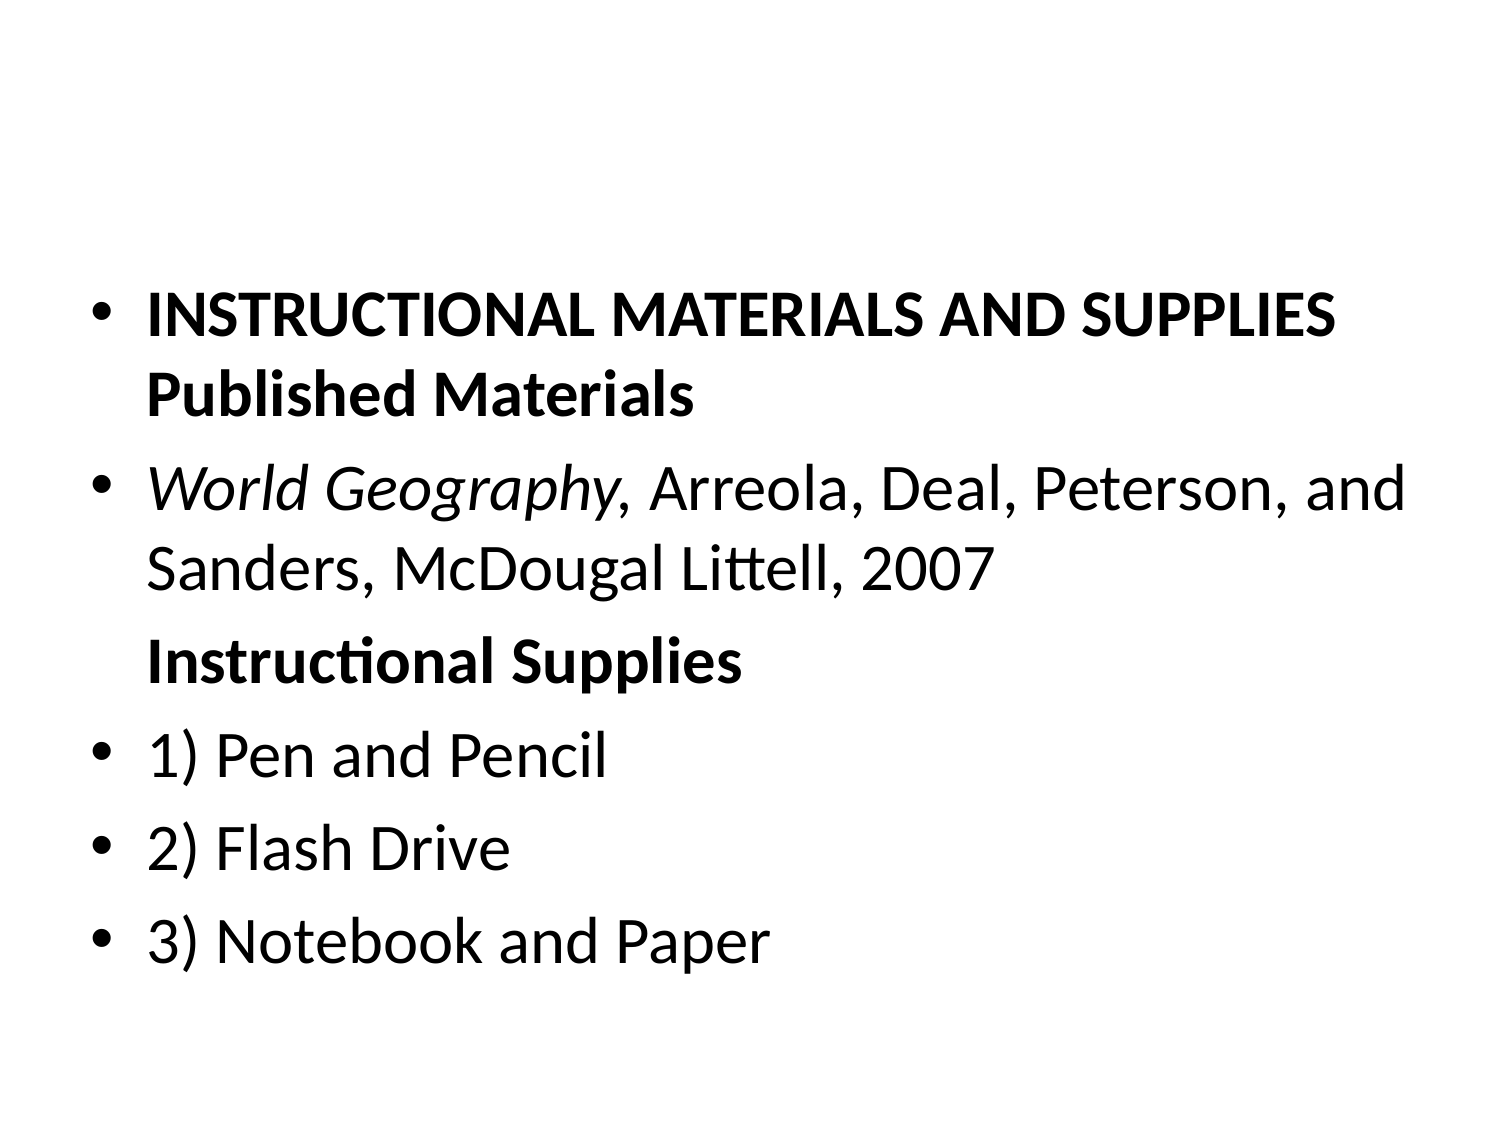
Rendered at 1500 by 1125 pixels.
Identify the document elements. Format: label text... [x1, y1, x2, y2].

list INSTRUCTIONAL MATERIALS AND SUPPLIES Published Materials World Geography, Arreola, Deal, Peterson, and Sanders, McDougal Littell, 2007 Instructional Supplies 1) Pen and Pencil 2) Flash Drive 3) Notebook and Paper [75, 262, 1425, 1005]
